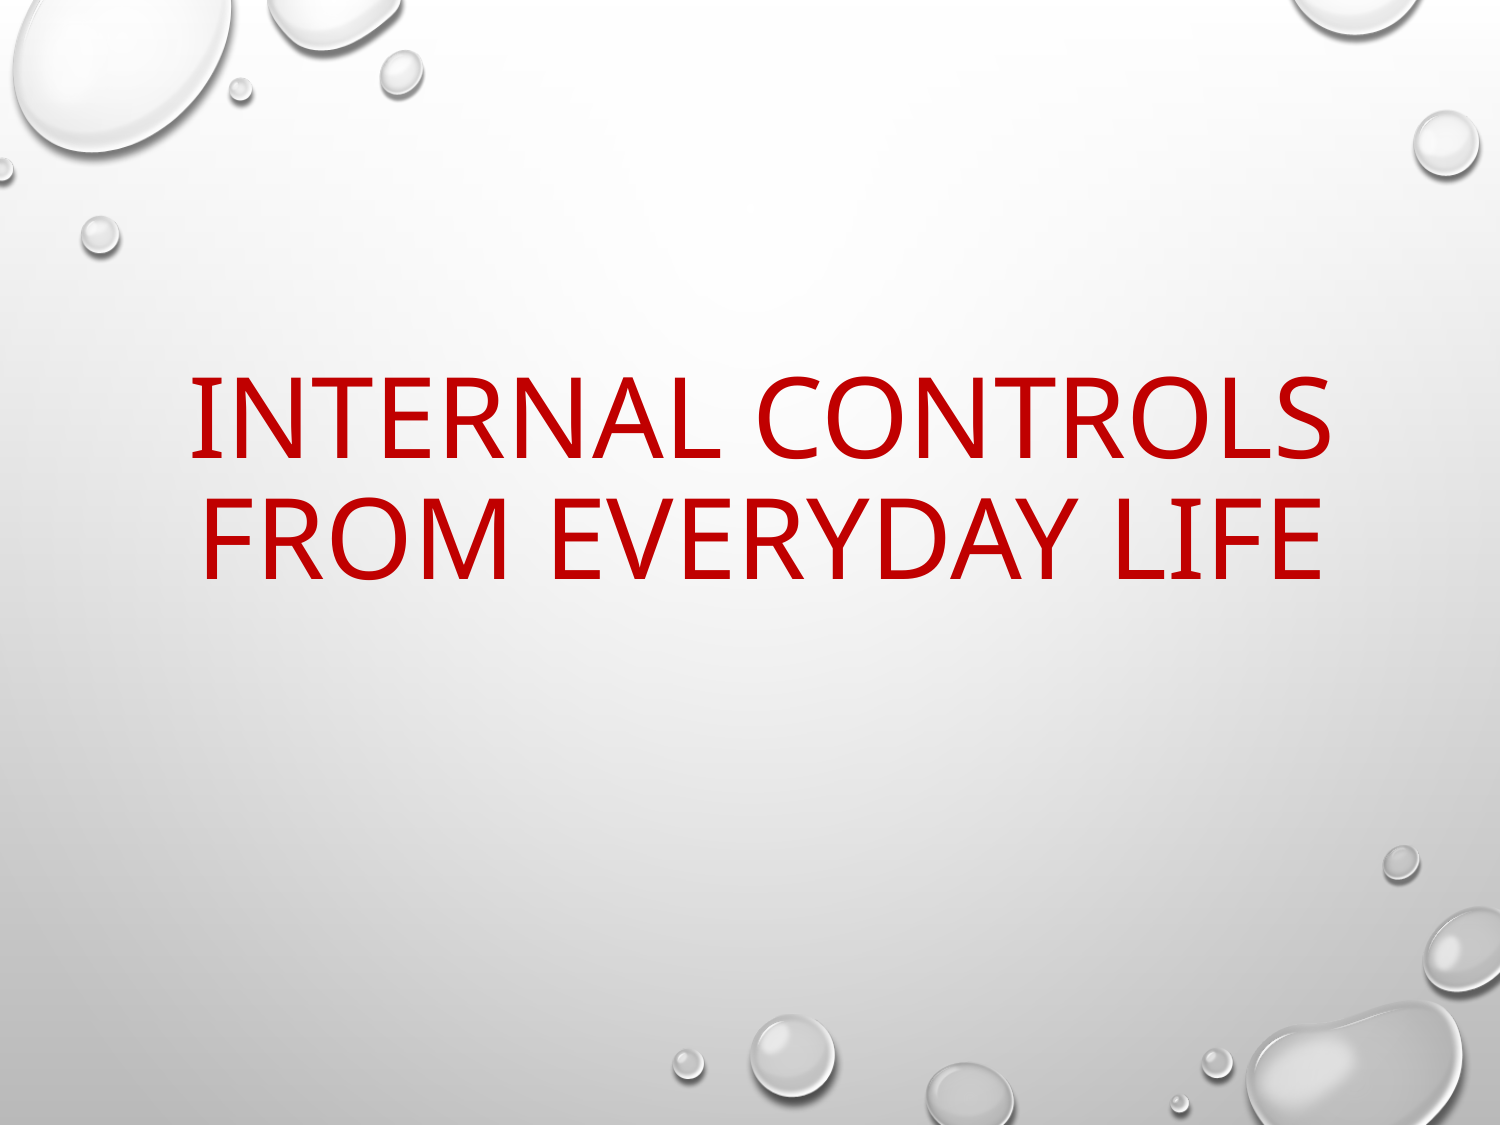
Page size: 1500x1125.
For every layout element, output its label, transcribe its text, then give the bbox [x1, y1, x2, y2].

title Internal Controls from Everyday Life [49, 75, 1475, 1025]
picture [0, 0, 1500, 1125]
